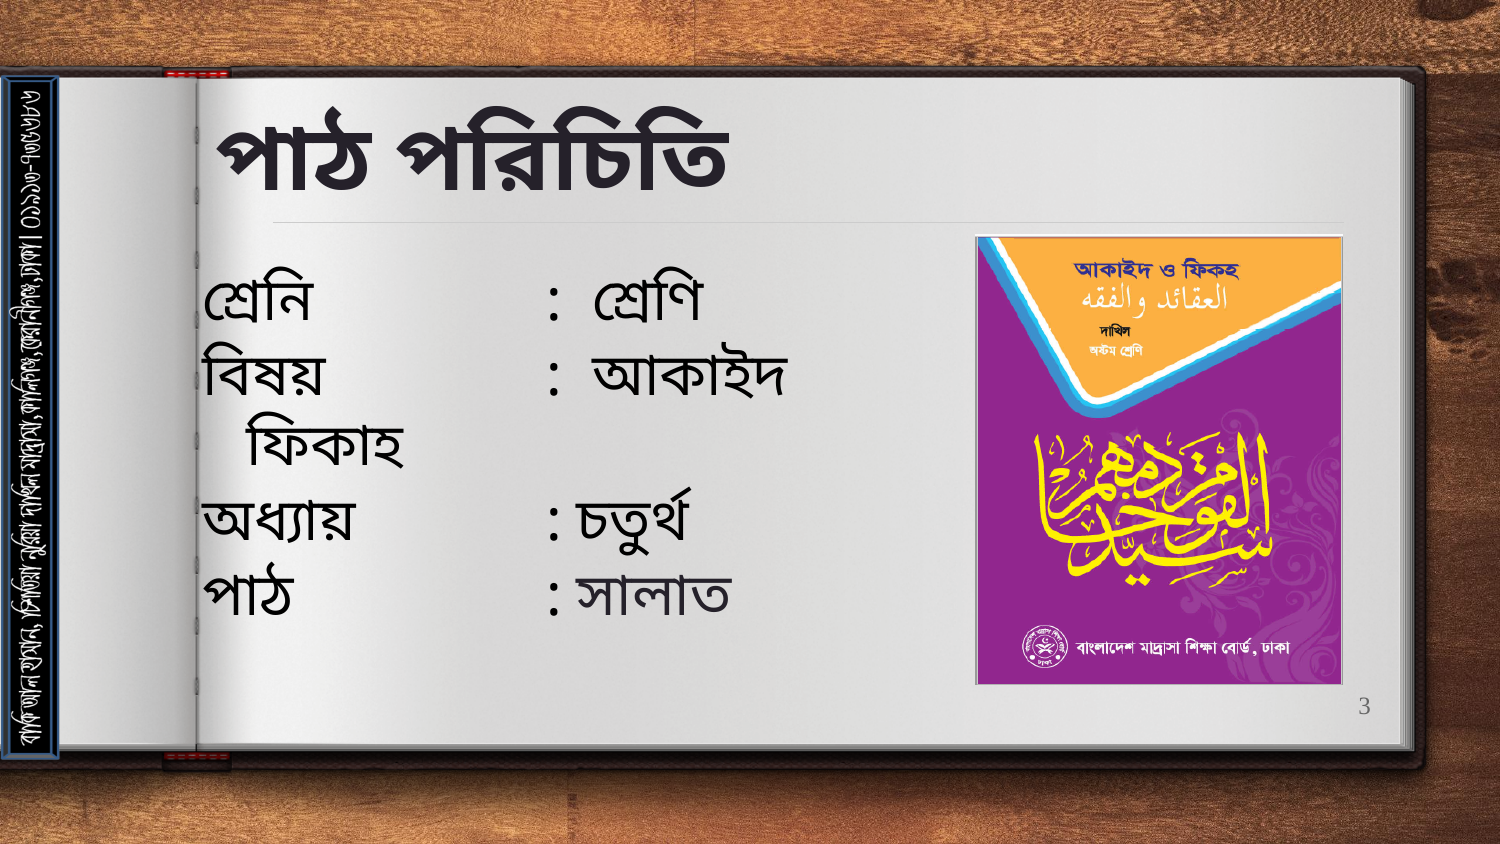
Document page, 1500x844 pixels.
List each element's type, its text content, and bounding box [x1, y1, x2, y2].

list শ্রেনি : শ্রেণি বিষয় : আকাইদ ফিকাহ অধ্যায় : চতুর্থ পাঠ : সালাত [187, 246, 969, 646]
slide_number 3 [1295, 672, 1386, 737]
title পাঠ পরিচিতি [200, 109, 1286, 225]
picture [0, 0, 1500, 844]
